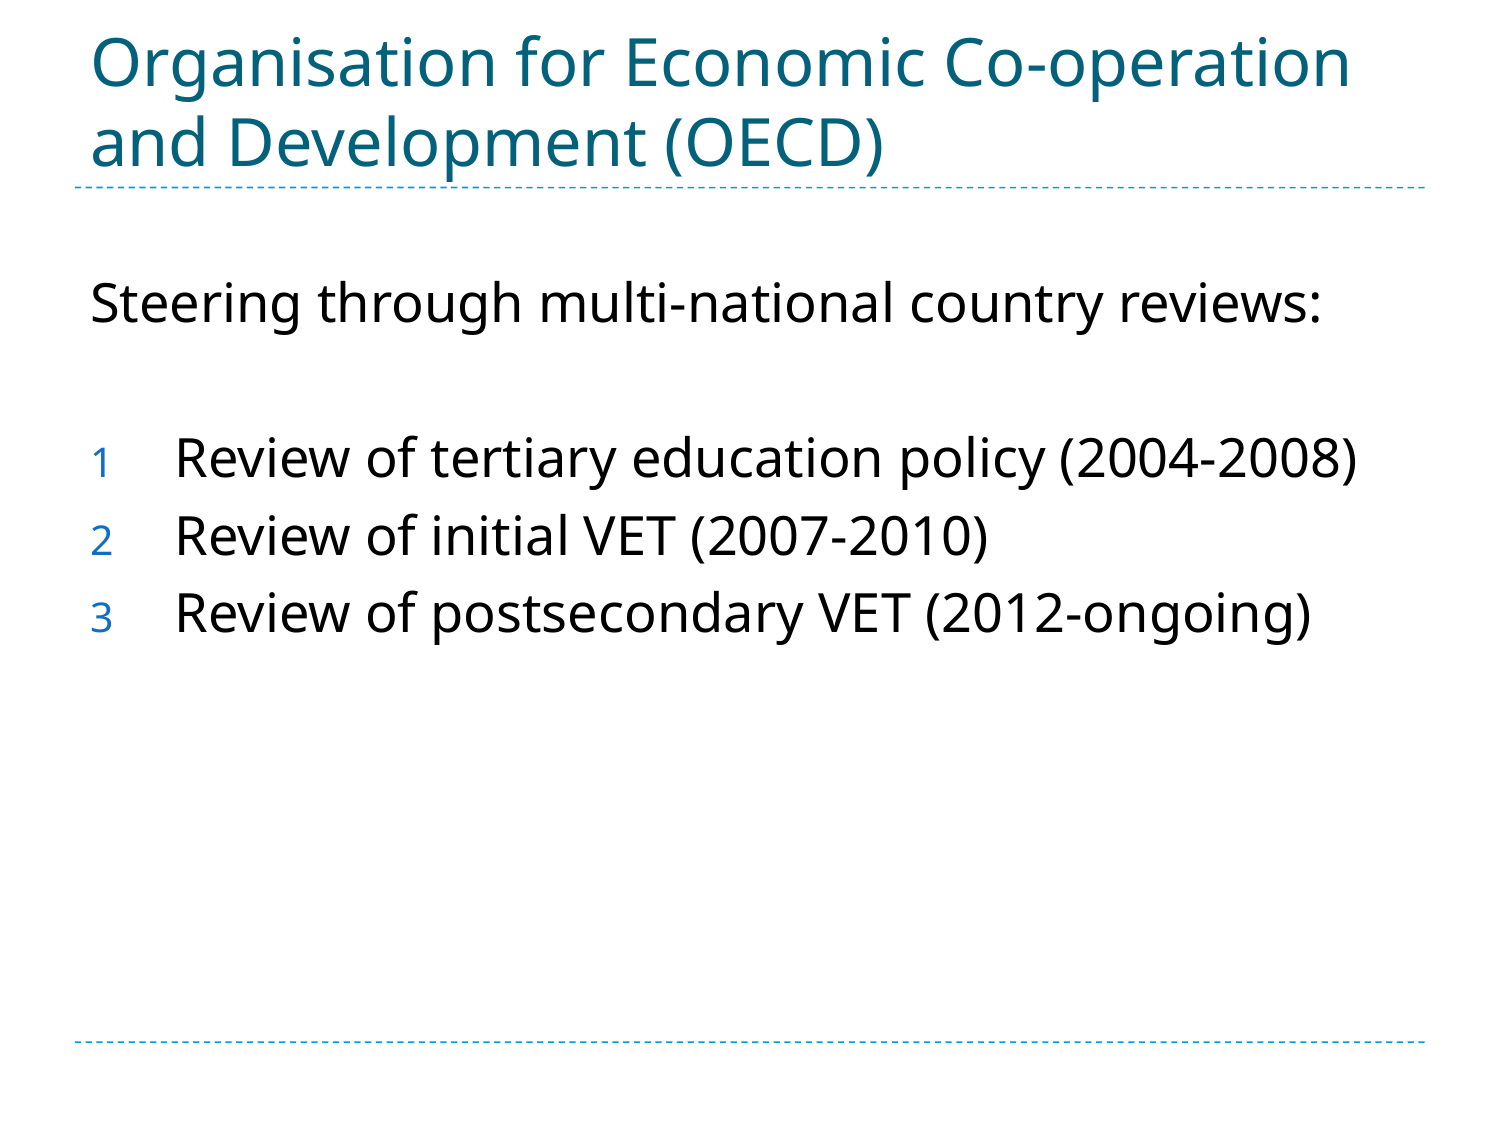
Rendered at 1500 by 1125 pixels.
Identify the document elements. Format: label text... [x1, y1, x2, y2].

title Organisation for Economic Co-operation and Development (OECD) [74, 24, 1426, 188]
list Steering through multi-national country reviews: Review of tertiary education policy (2004-2008) Review of initial VET (2007-2010) Review of postsecondary VET (2012-ongoing) [74, 196, 1426, 999]
